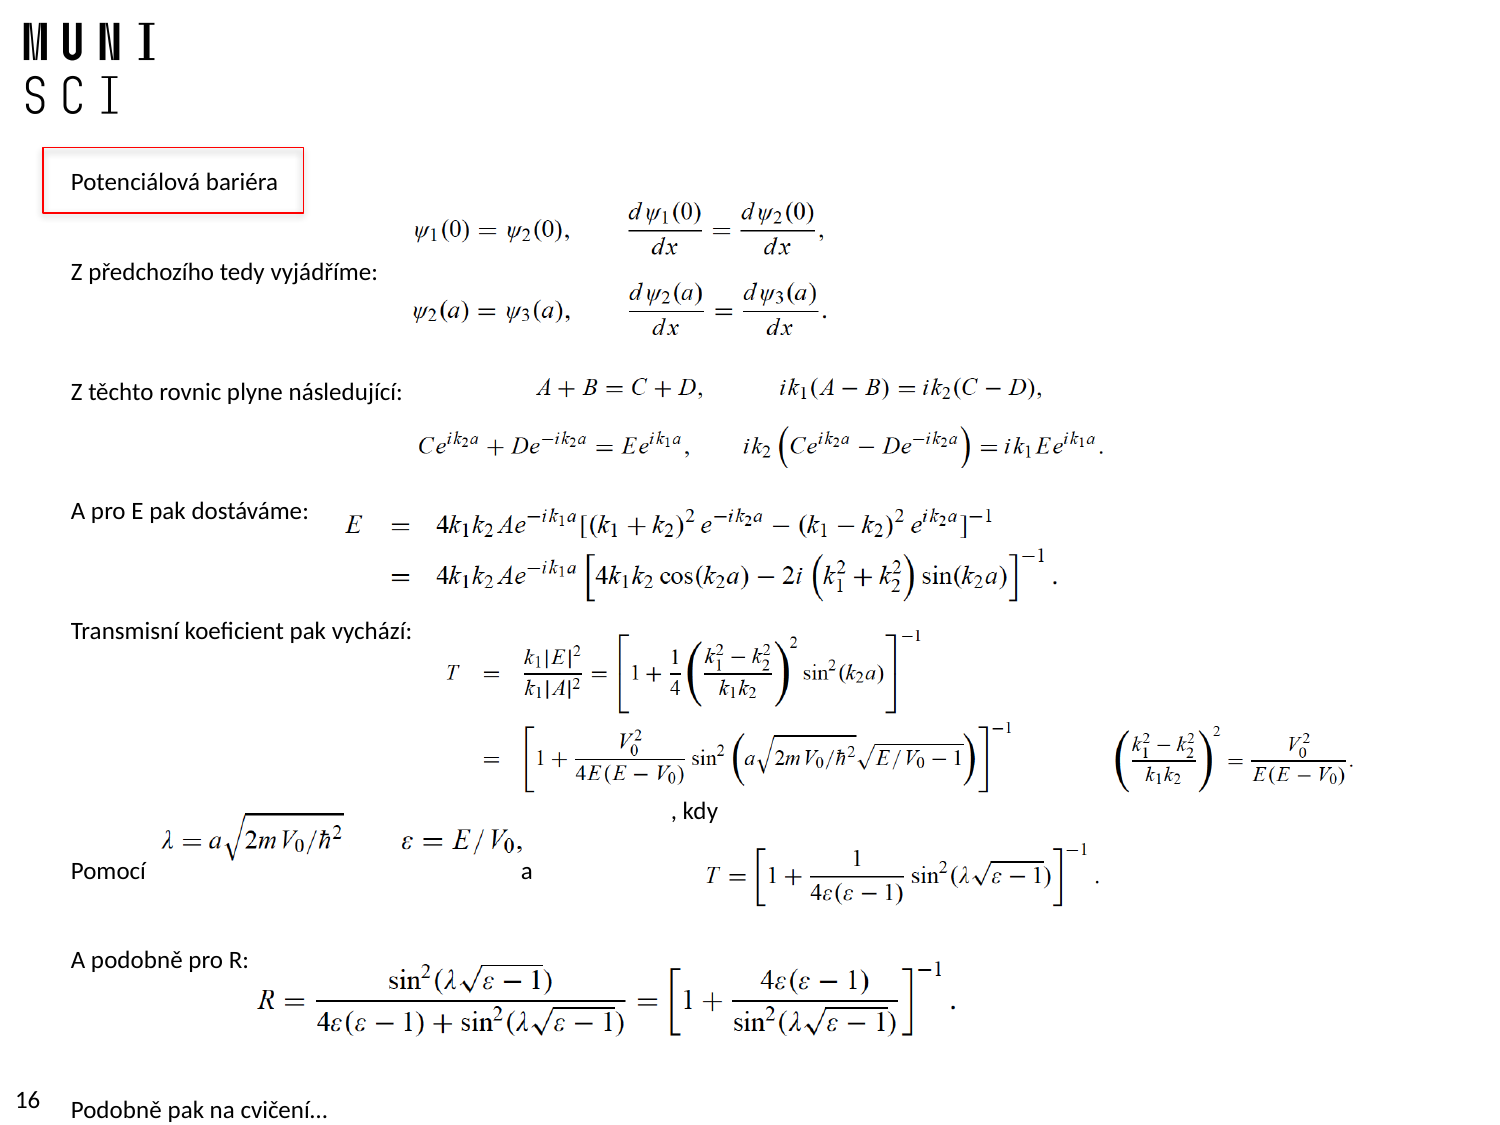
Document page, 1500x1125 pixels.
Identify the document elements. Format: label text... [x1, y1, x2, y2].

text_box Potenciálová bariéra Z předchozího tedy vyjádříme: Z těchto rovnic plyne následující: A pro E pak dostáváme: Transmisní koeficient pak vychází: , kdy Pomocí a můžeme psát: A podobně pro R: Podobně pak na cvičení… [55, 158, 1448, 1125]
picture [438, 621, 1015, 800]
picture [0, 0, 178, 137]
picture [1110, 722, 1358, 800]
picture [396, 822, 529, 857]
text_box [42, 147, 304, 214]
picture [330, 504, 1067, 607]
text_box 16 [0, 1076, 55, 1122]
picture [401, 190, 830, 344]
picture [409, 371, 1117, 468]
picture [697, 842, 1101, 914]
picture [252, 954, 959, 1051]
picture [155, 807, 351, 867]
